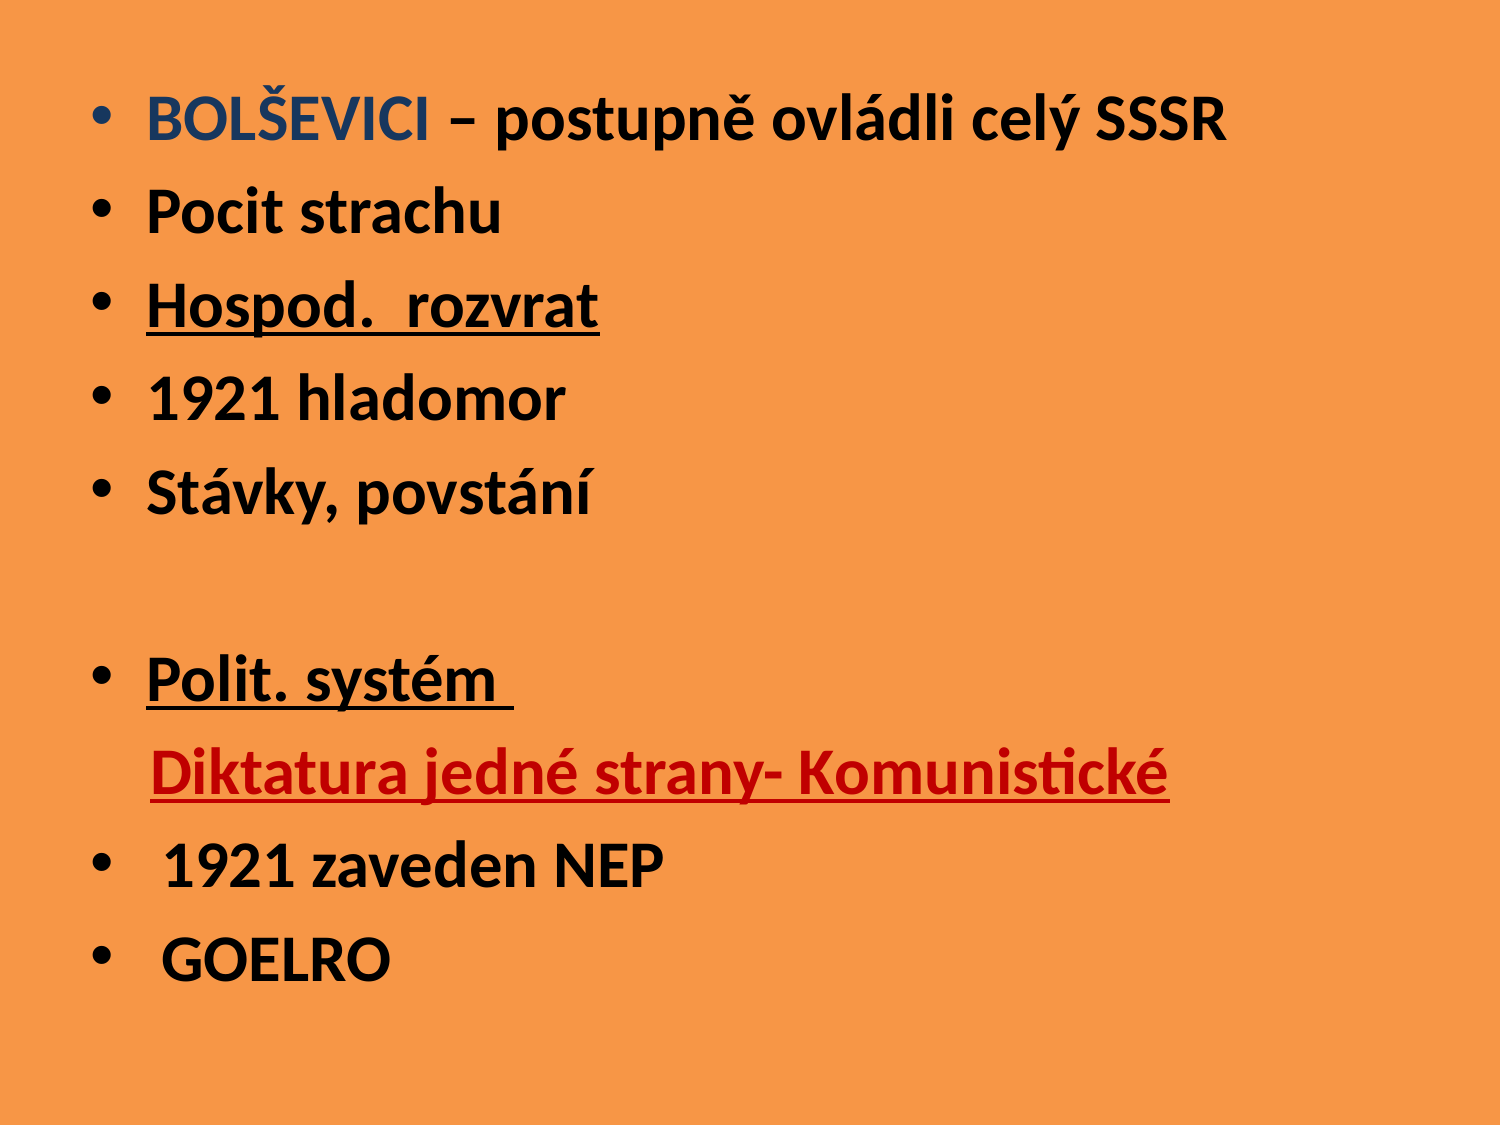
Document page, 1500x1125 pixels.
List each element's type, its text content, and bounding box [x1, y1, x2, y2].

list BOLŠEVICI – postupně ovládli celý SSSR Pocit strachu Hospod. rozvrat 1921 hladomor Stávky, povstání Polit. systém Diktatura jedné strany- Komunistické 1921 zaveden NEP GOELRO [75, 66, 1425, 1071]
